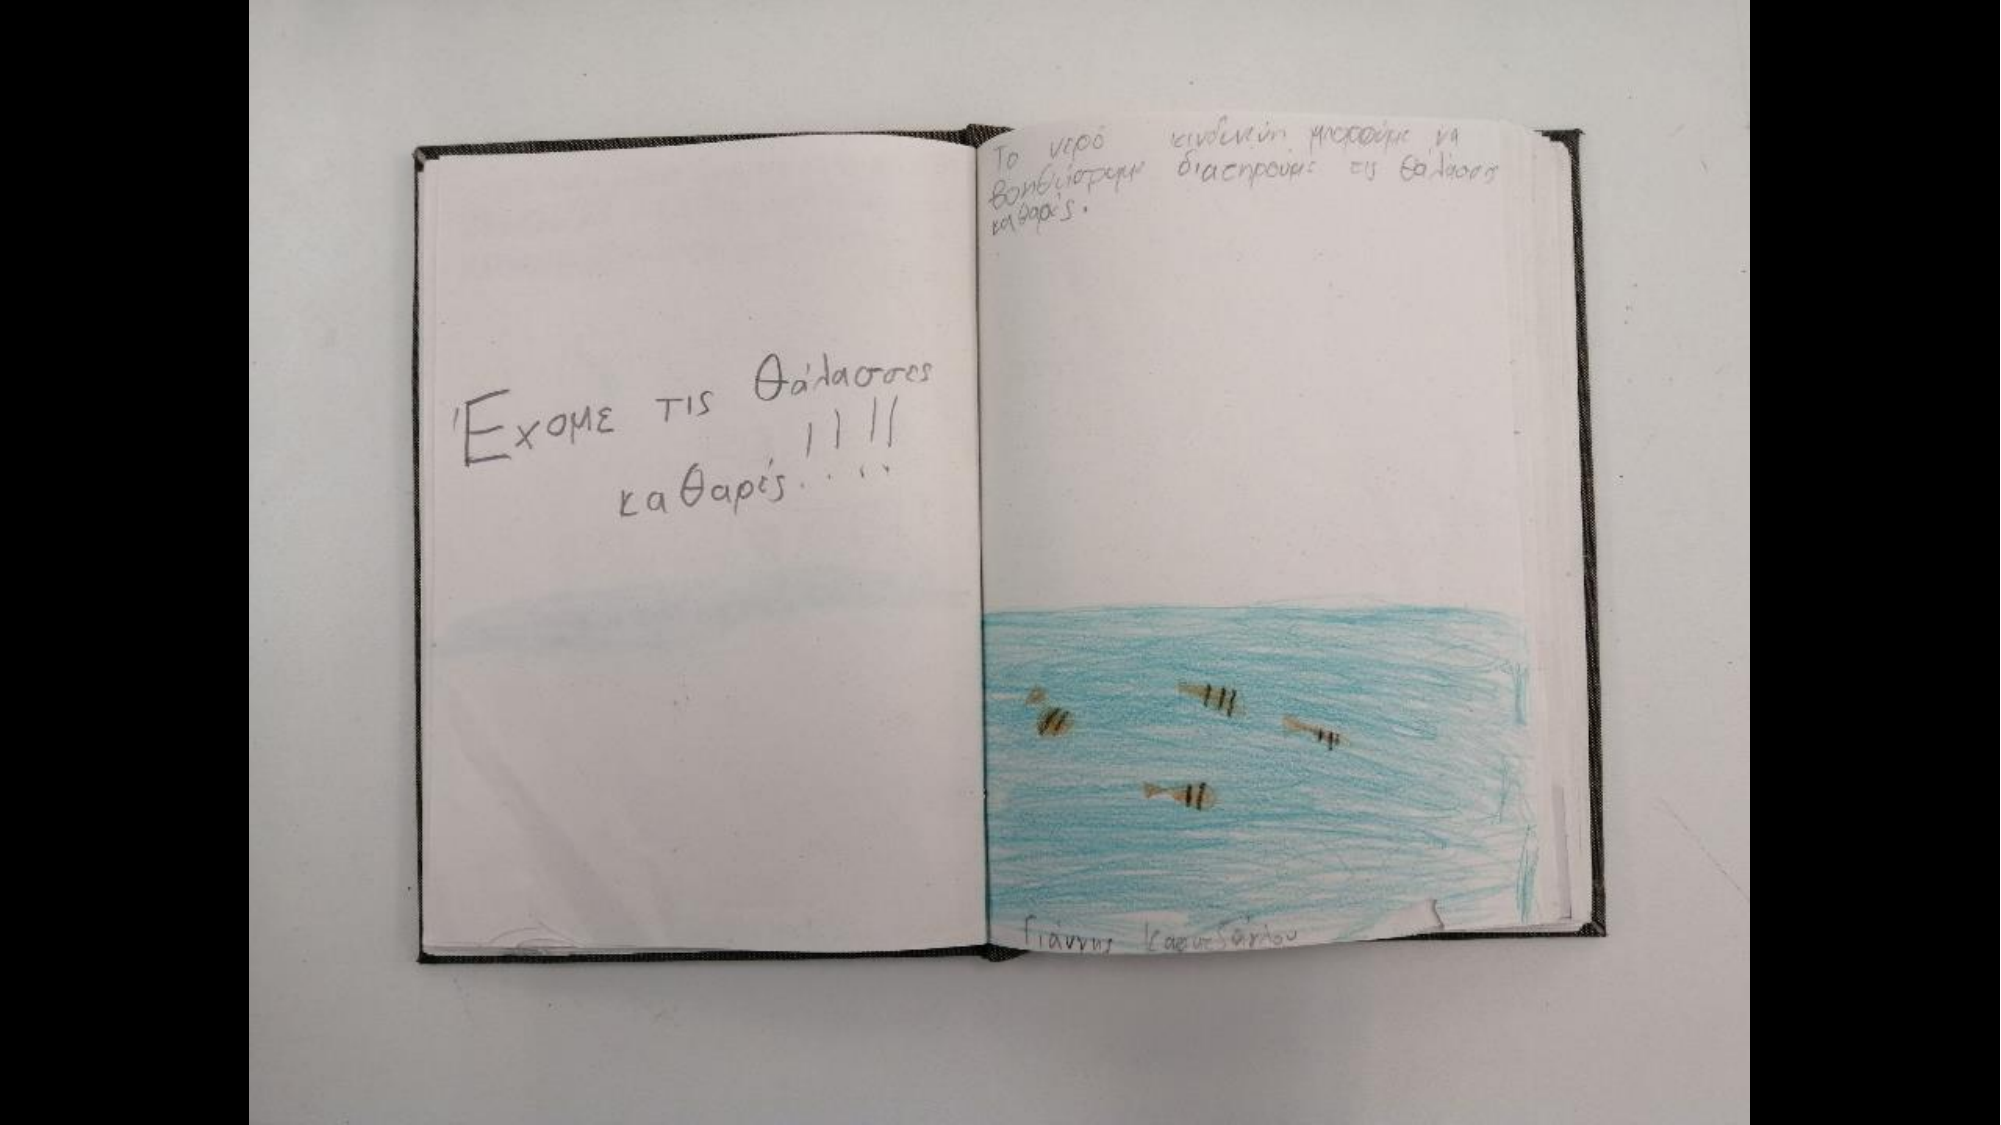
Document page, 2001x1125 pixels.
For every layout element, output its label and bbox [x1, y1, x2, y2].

picture [249, 0, 1750, 1125]
